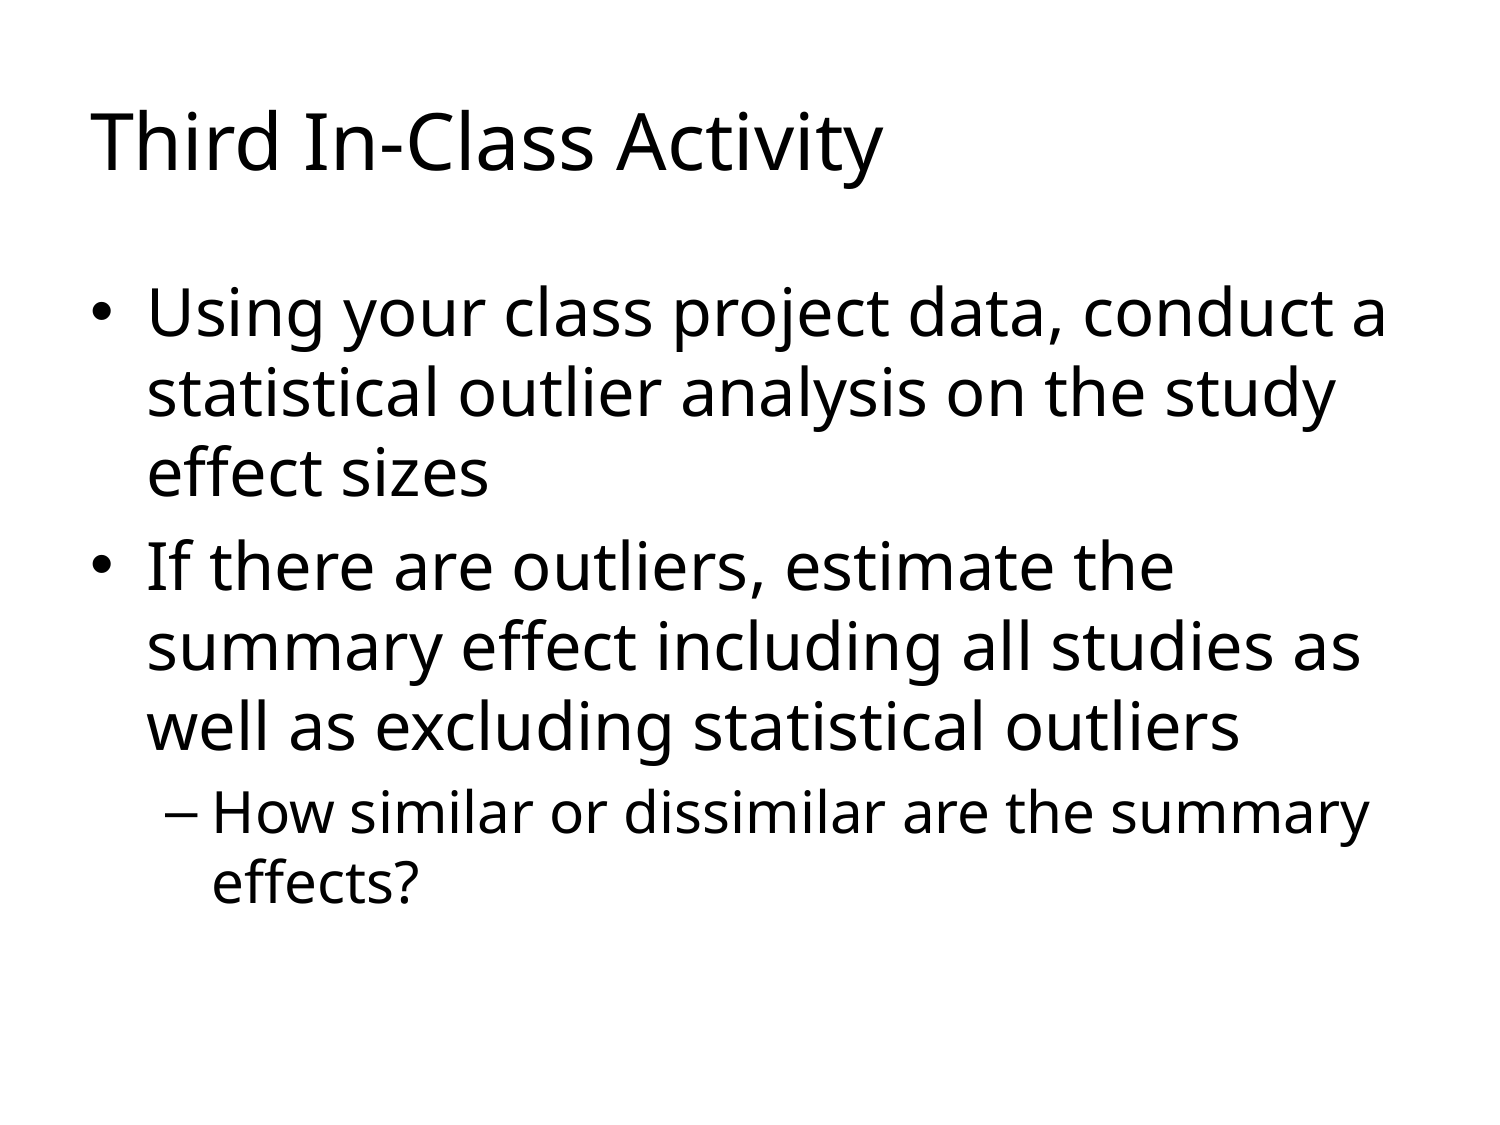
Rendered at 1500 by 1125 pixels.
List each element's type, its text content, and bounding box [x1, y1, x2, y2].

title Third In-Class Activity [75, 45, 1425, 233]
list Using your class project data, conduct a statistical outlier analysis on the study effect sizes If there are outliers, estimate the summary effect including all studies as well as excluding statistical outliers How similar or dissimilar are the summary effects? [75, 262, 1425, 1005]
